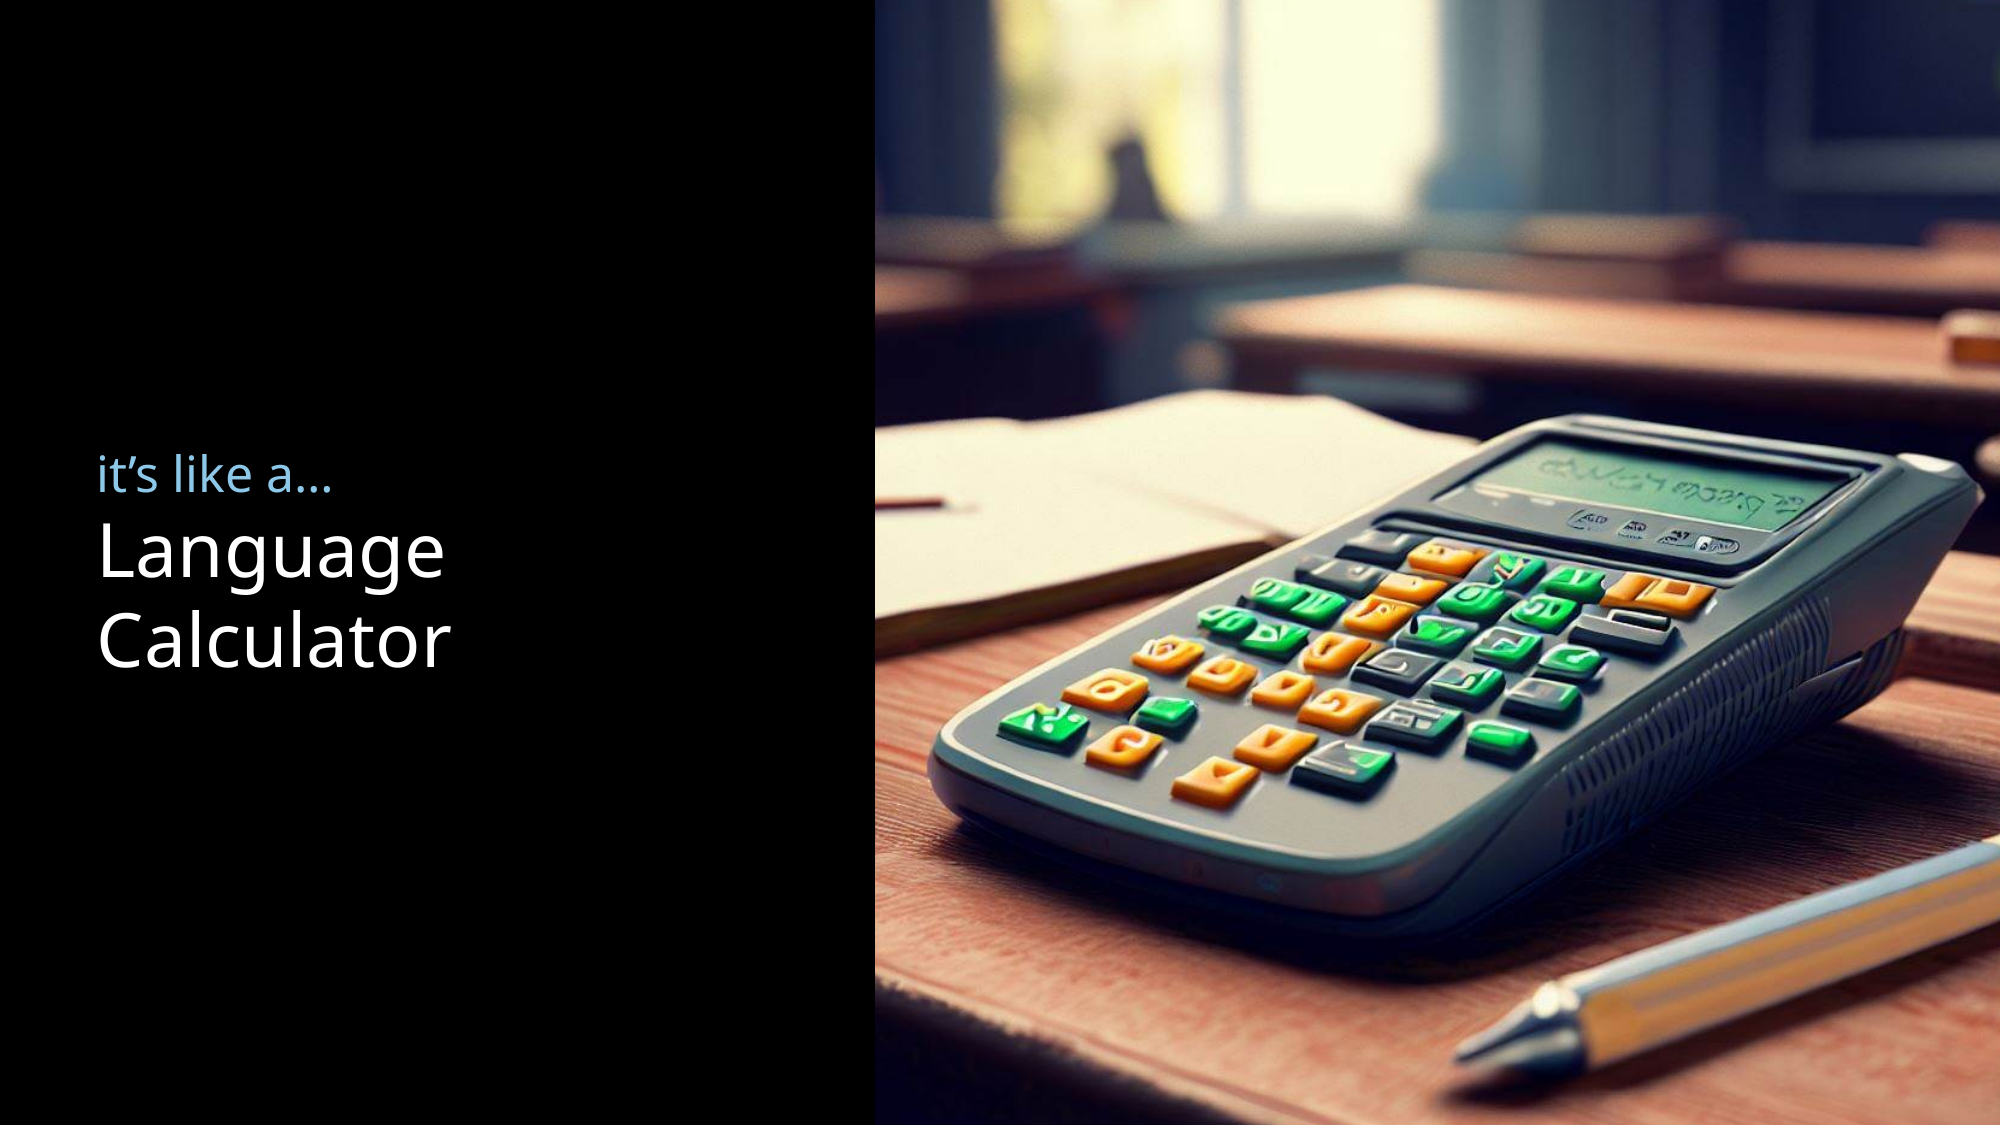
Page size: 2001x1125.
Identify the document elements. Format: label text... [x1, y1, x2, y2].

picture [874, 0, 2000, 1125]
title it’s like a… Language Calculator [96, 442, 779, 683]
